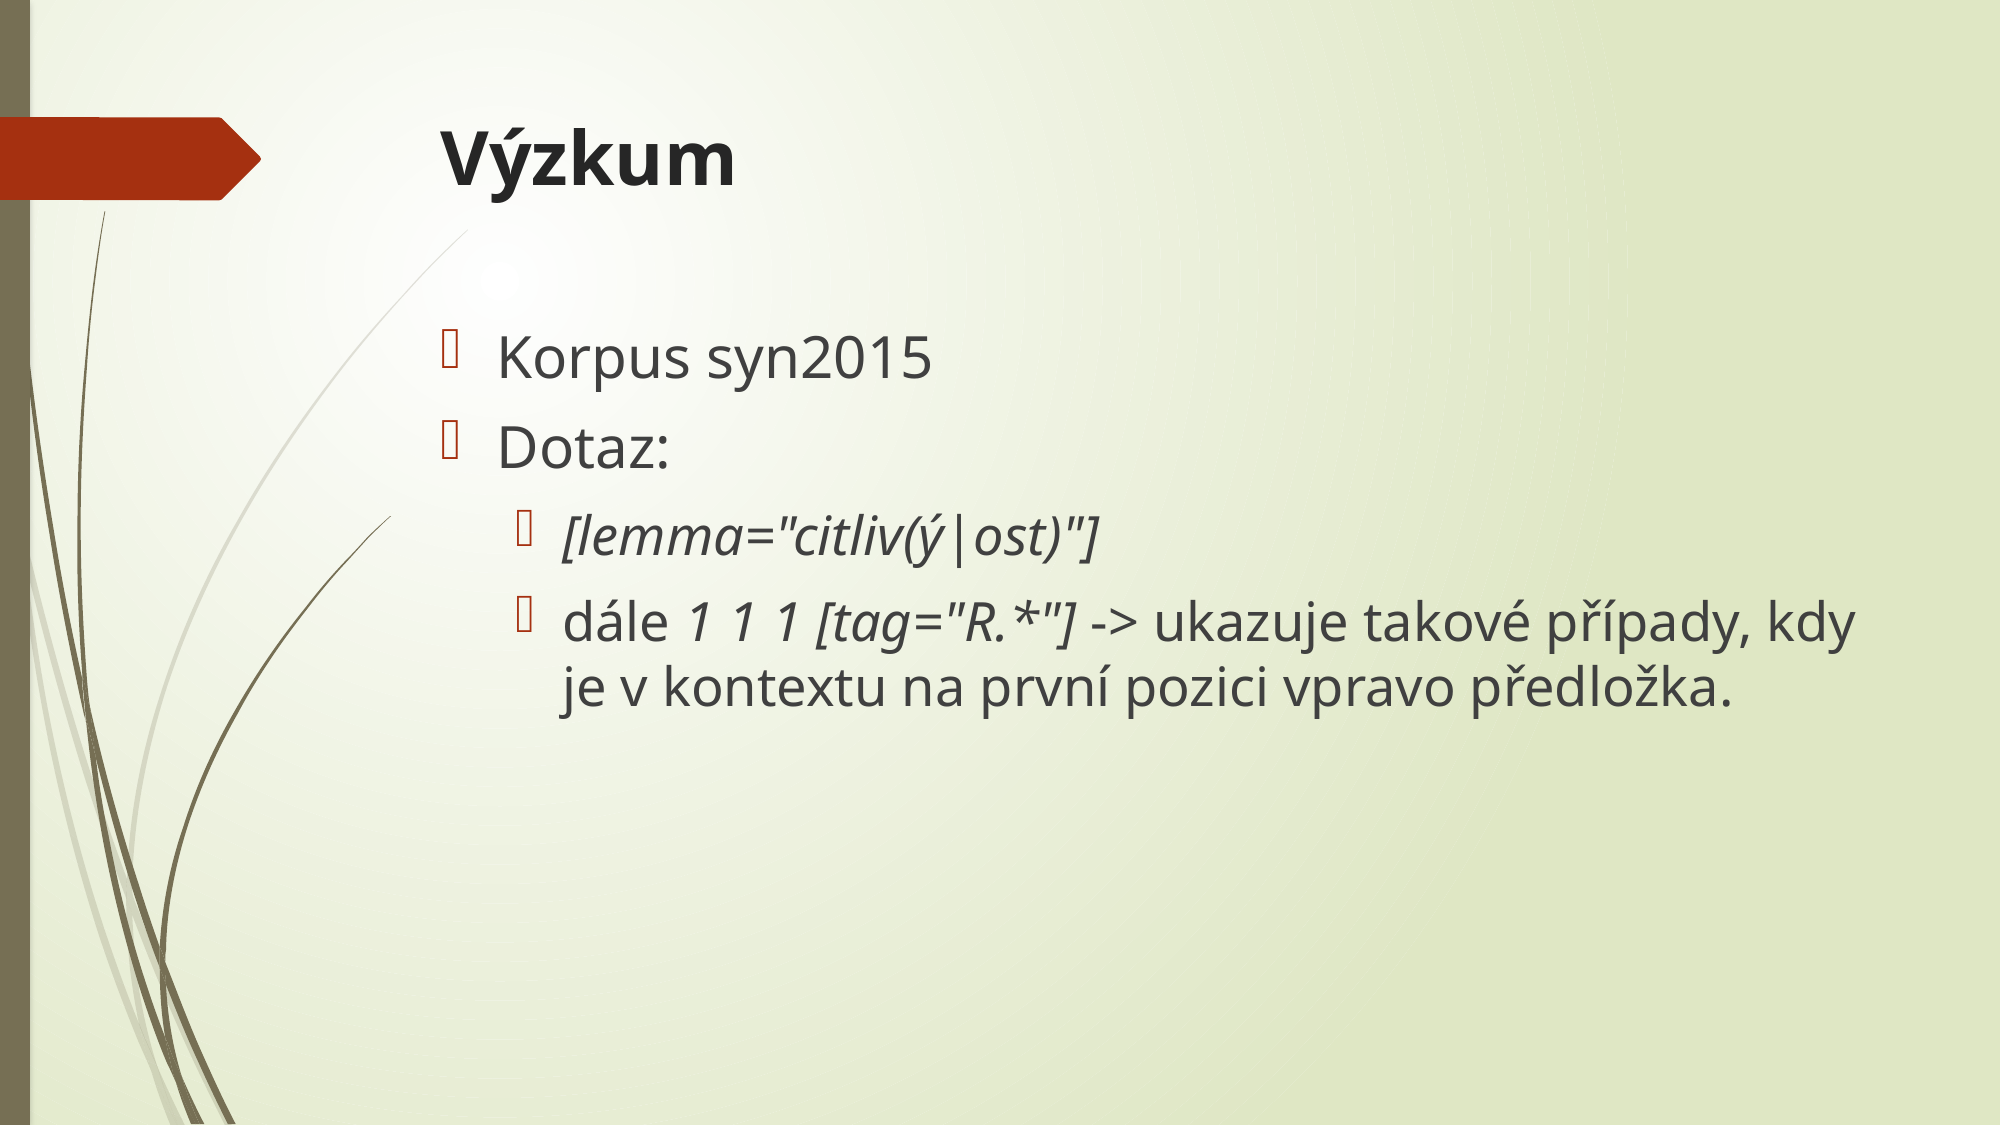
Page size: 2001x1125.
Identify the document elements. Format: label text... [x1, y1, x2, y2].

title Výzkum [425, 102, 1888, 312]
list Korpus syn2015 Dotaz: [lemma="citliv(ý|ost)"] dále 1 1 1 [tag="R.*"] -> ukazuje takové případy, kdy je v kontextu na první pozici vpravo předložka. [425, 312, 1888, 933]
